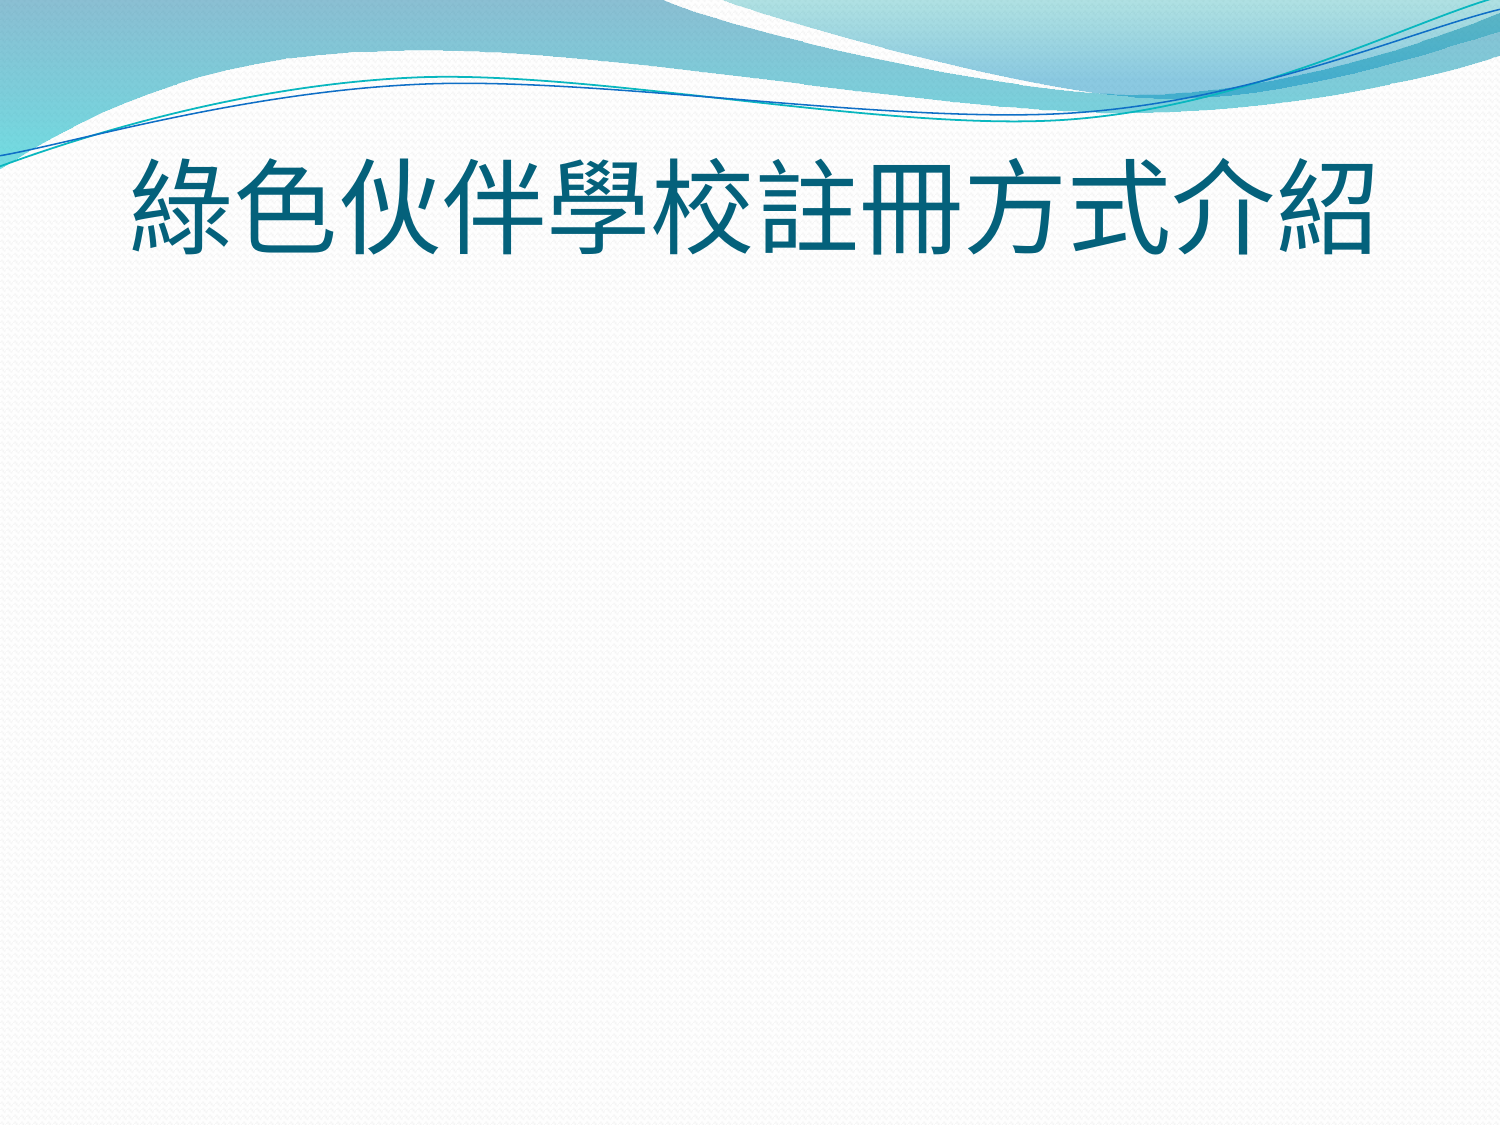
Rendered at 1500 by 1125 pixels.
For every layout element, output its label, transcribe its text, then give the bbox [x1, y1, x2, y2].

text_box 綠色伙伴學校註冊方式介紹 [129, 42, 1500, 268]
